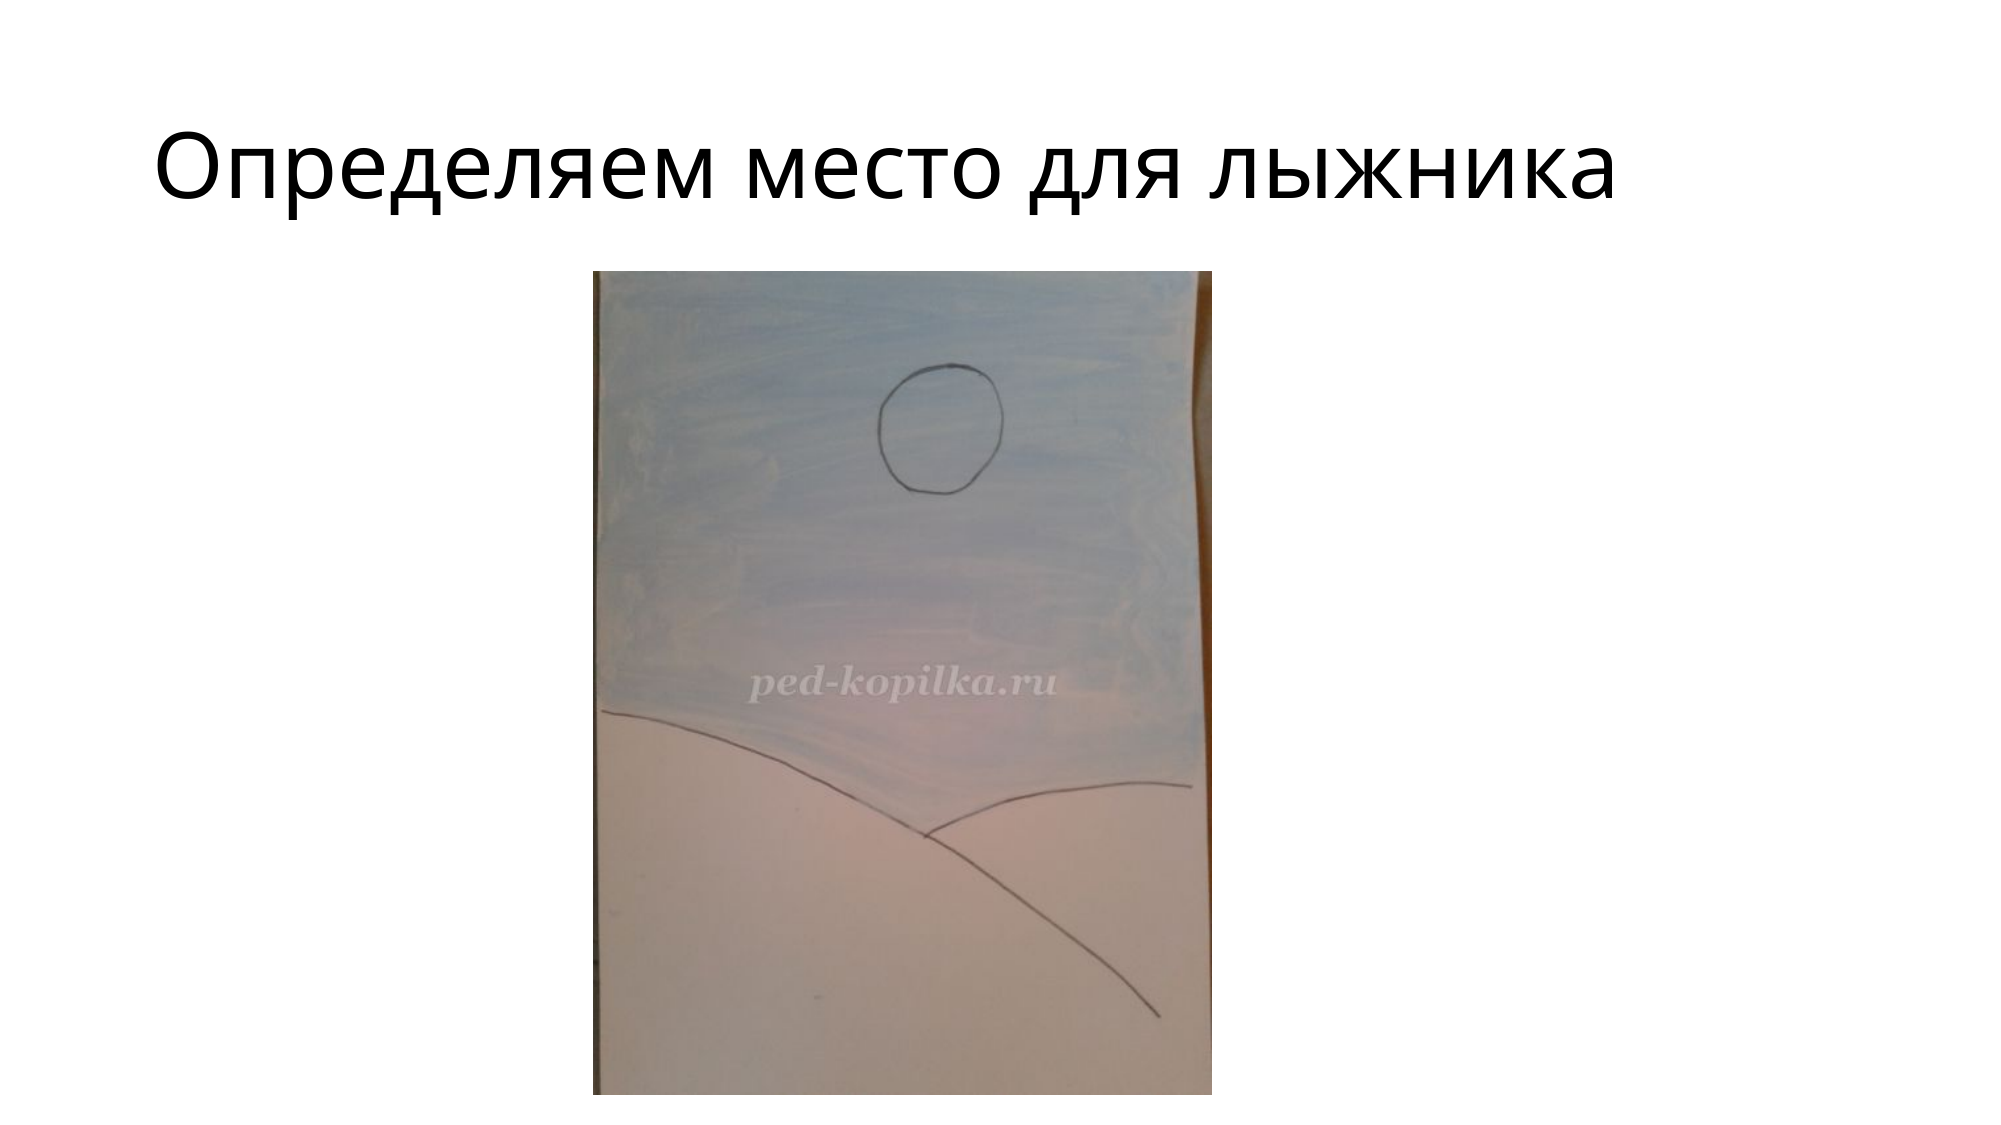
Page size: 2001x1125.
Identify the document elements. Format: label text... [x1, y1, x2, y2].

title Определяем место для лыжника [137, 59, 1863, 278]
picture [593, 271, 1212, 1095]
